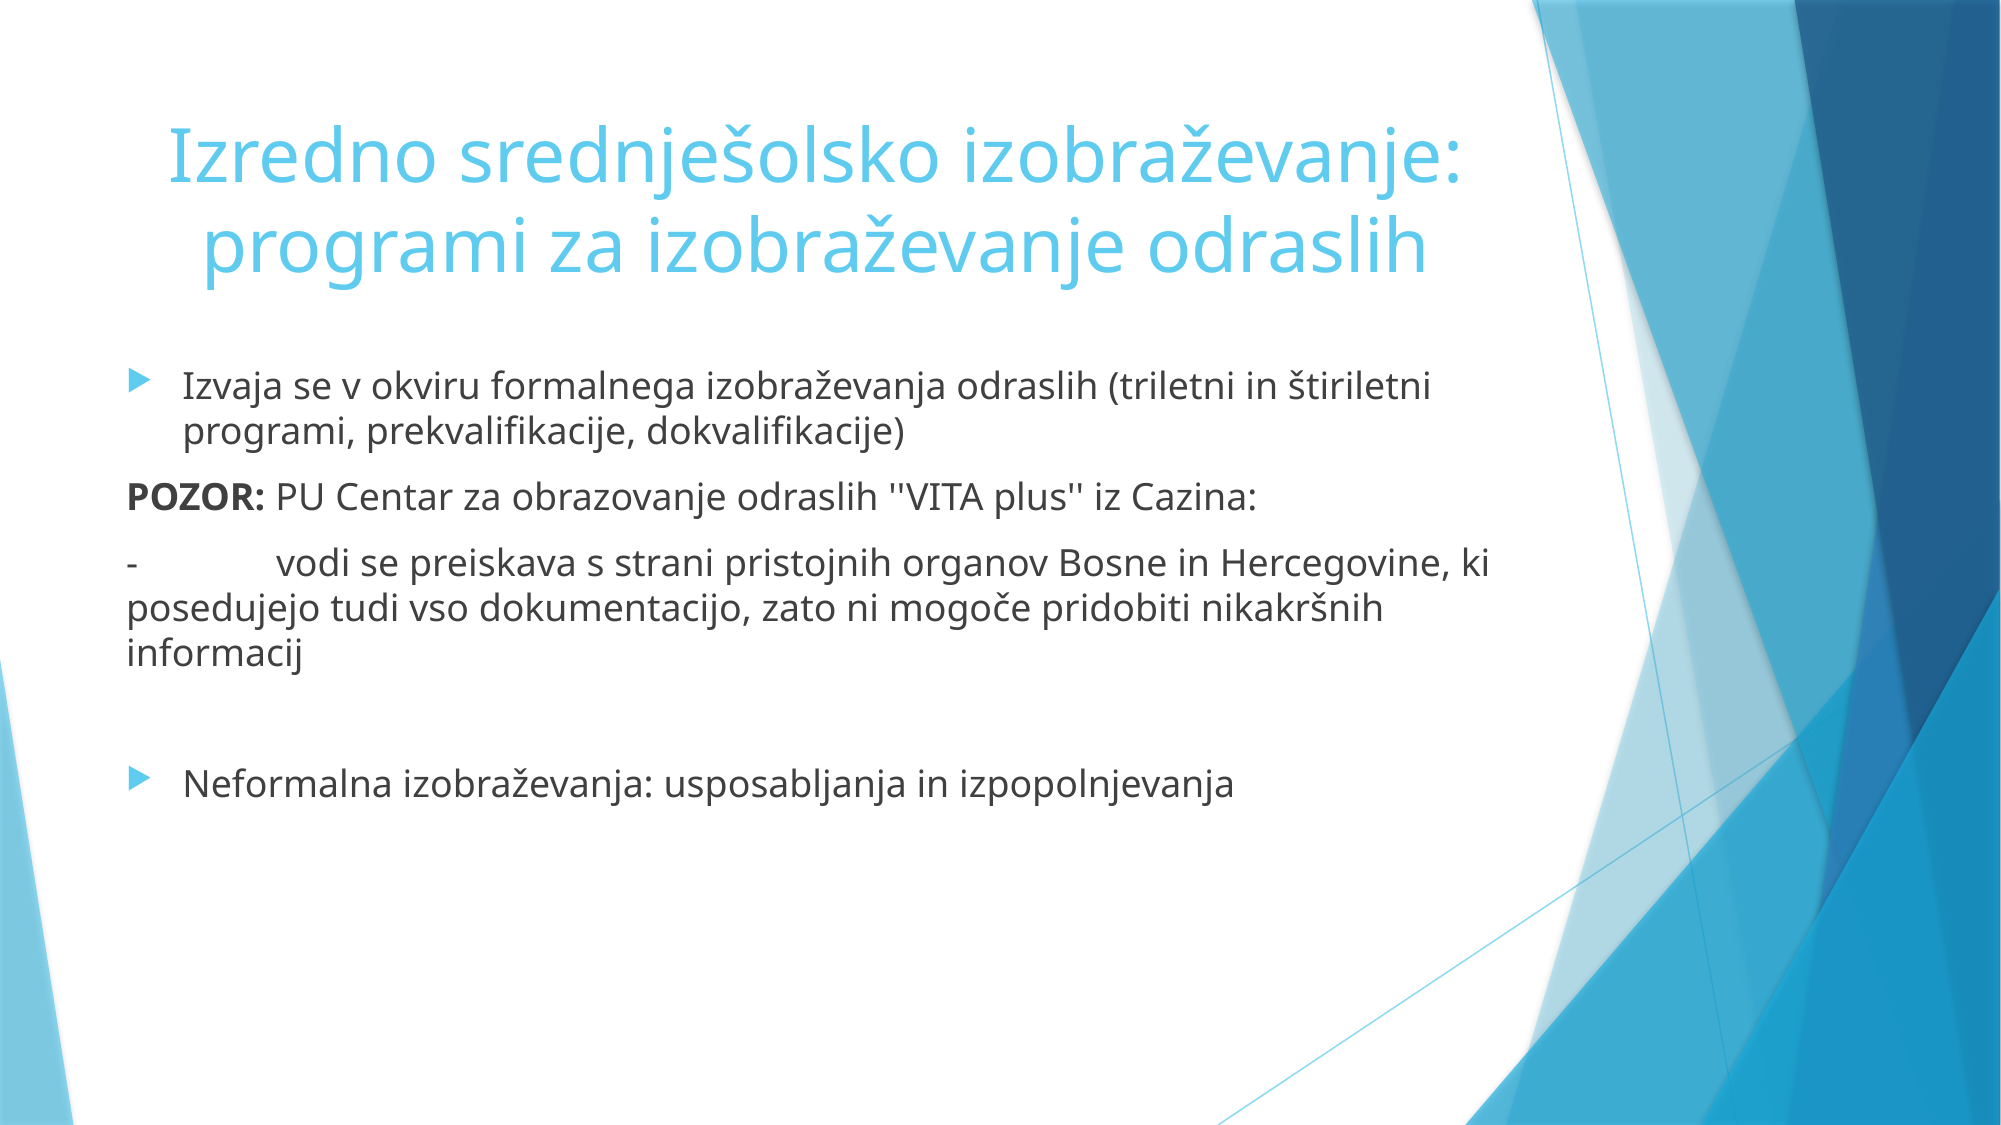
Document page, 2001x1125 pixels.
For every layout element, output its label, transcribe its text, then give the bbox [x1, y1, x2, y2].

title Izredno srednješolsko izobraževanje: programi za izobraževanje odraslih [111, 99, 1522, 317]
list Izvaja se v okviru formalnega izobraževanja odraslih (triletni in štiriletni programi, prekvalifikacije, dokvalifikacije) POZOR: PU Centar za obrazovanje odraslih ''VITA plus'' iz Cazina: - vodi se preiskava s strani pristojnih organov Bosne in Hercegovine, ki posedujejo tudi vso dokumentacijo, zato ni mogoče pridobiti nikakršnih informacij Neformalna izobraževanja: usposabljanja in izpopolnjevanja [111, 354, 1522, 992]
